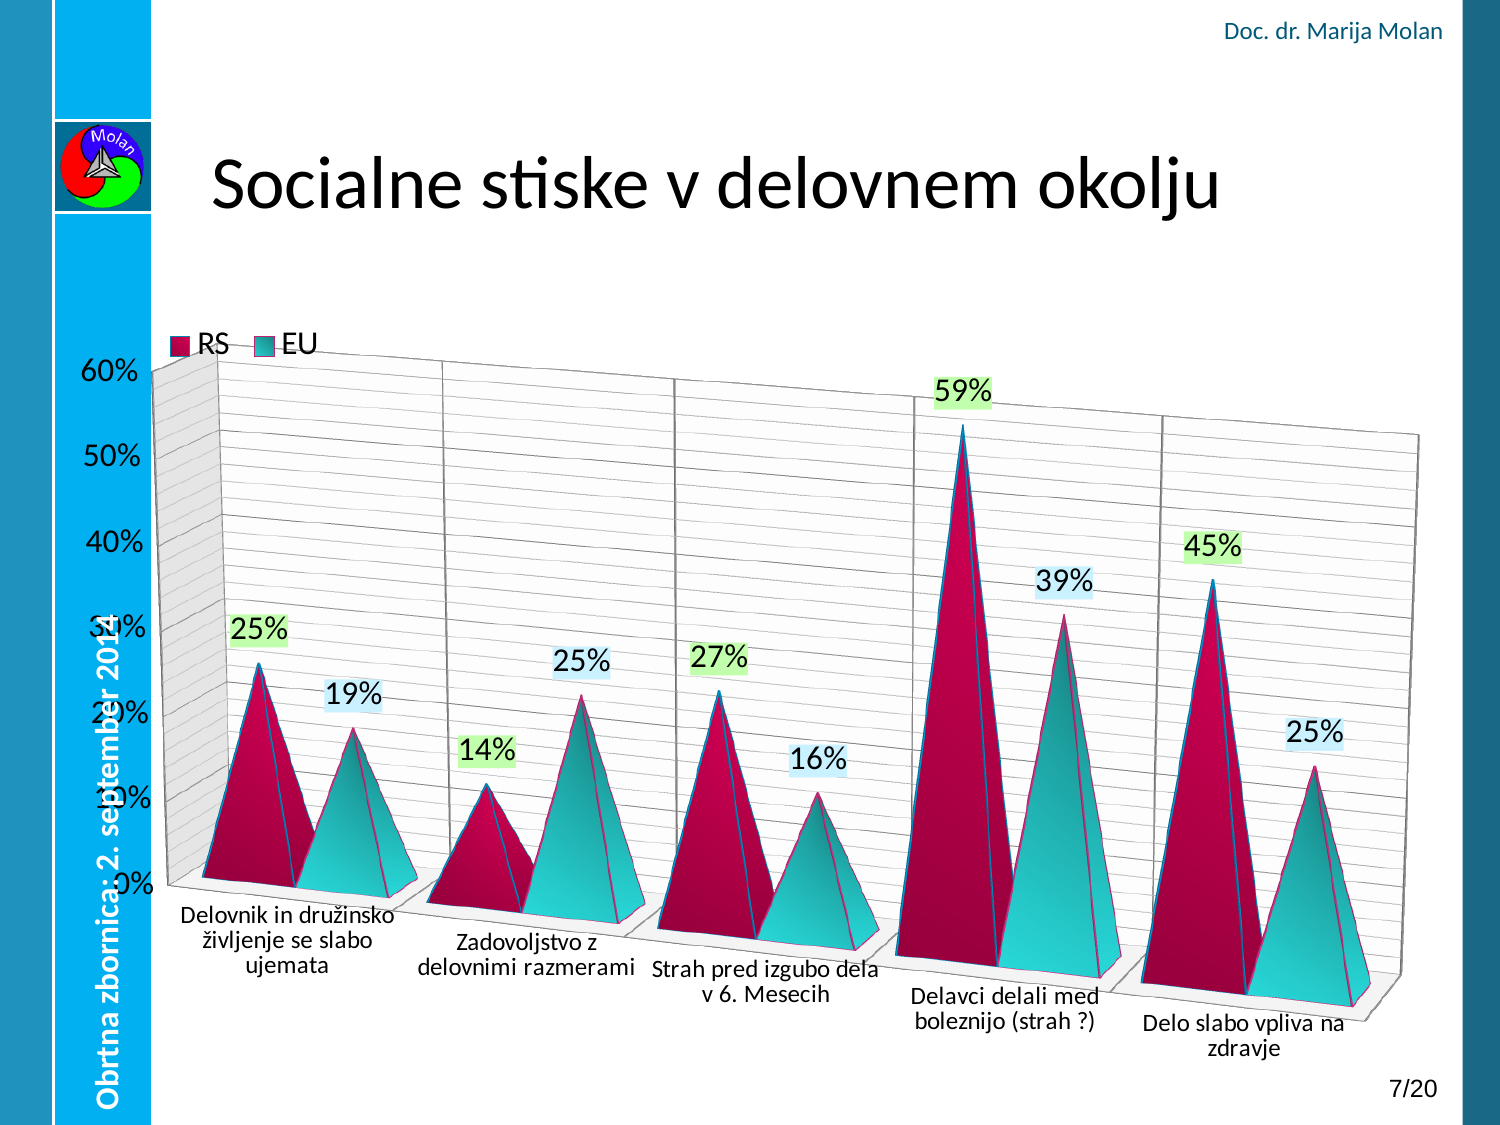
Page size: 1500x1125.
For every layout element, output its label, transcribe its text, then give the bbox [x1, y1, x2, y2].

slide_number 6/20 [1364, 1080, 1463, 1125]
title Socialne stiske v delovnem okolju [196, 29, 1400, 233]
picture [61, 125, 143, 207]
chart [8, 270, 1492, 1080]
footer Doc. dr. Marija Molan [596, 0, 1459, 60]
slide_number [75, 1080, 135, 1125]
